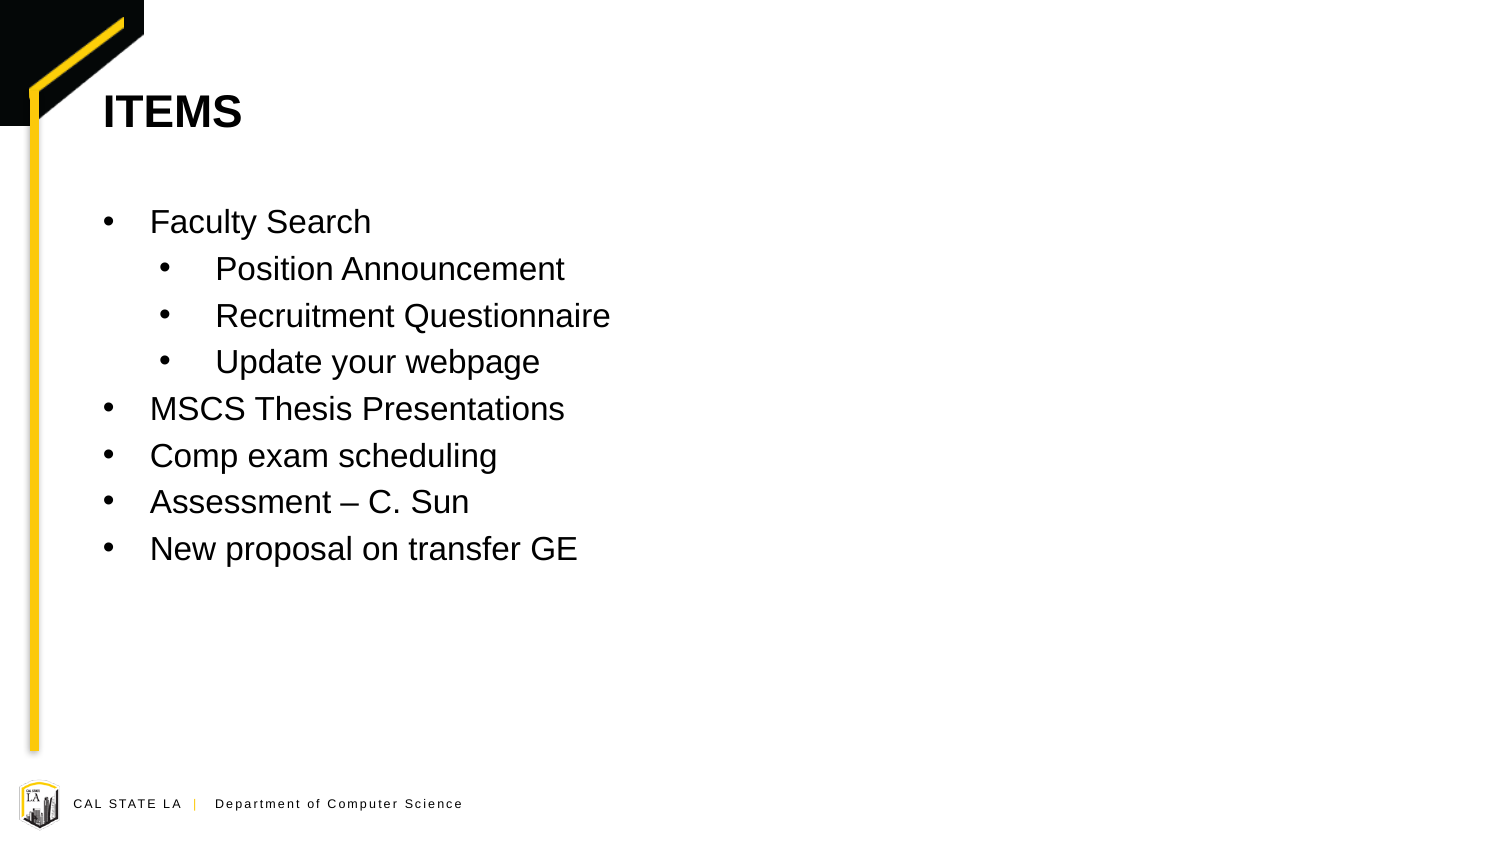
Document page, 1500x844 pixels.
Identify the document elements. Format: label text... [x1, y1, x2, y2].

picture [0, 0, 144, 126]
list Faculty Search Position Announcement Recruitment Questionnaire Update your webpage MSCS Thesis Presentations Comp exam scheduling Assessment – C. Sun New proposal on transfer GE [87, 193, 1424, 751]
title ITEMS [87, 38, 1424, 180]
picture [13, 774, 66, 831]
